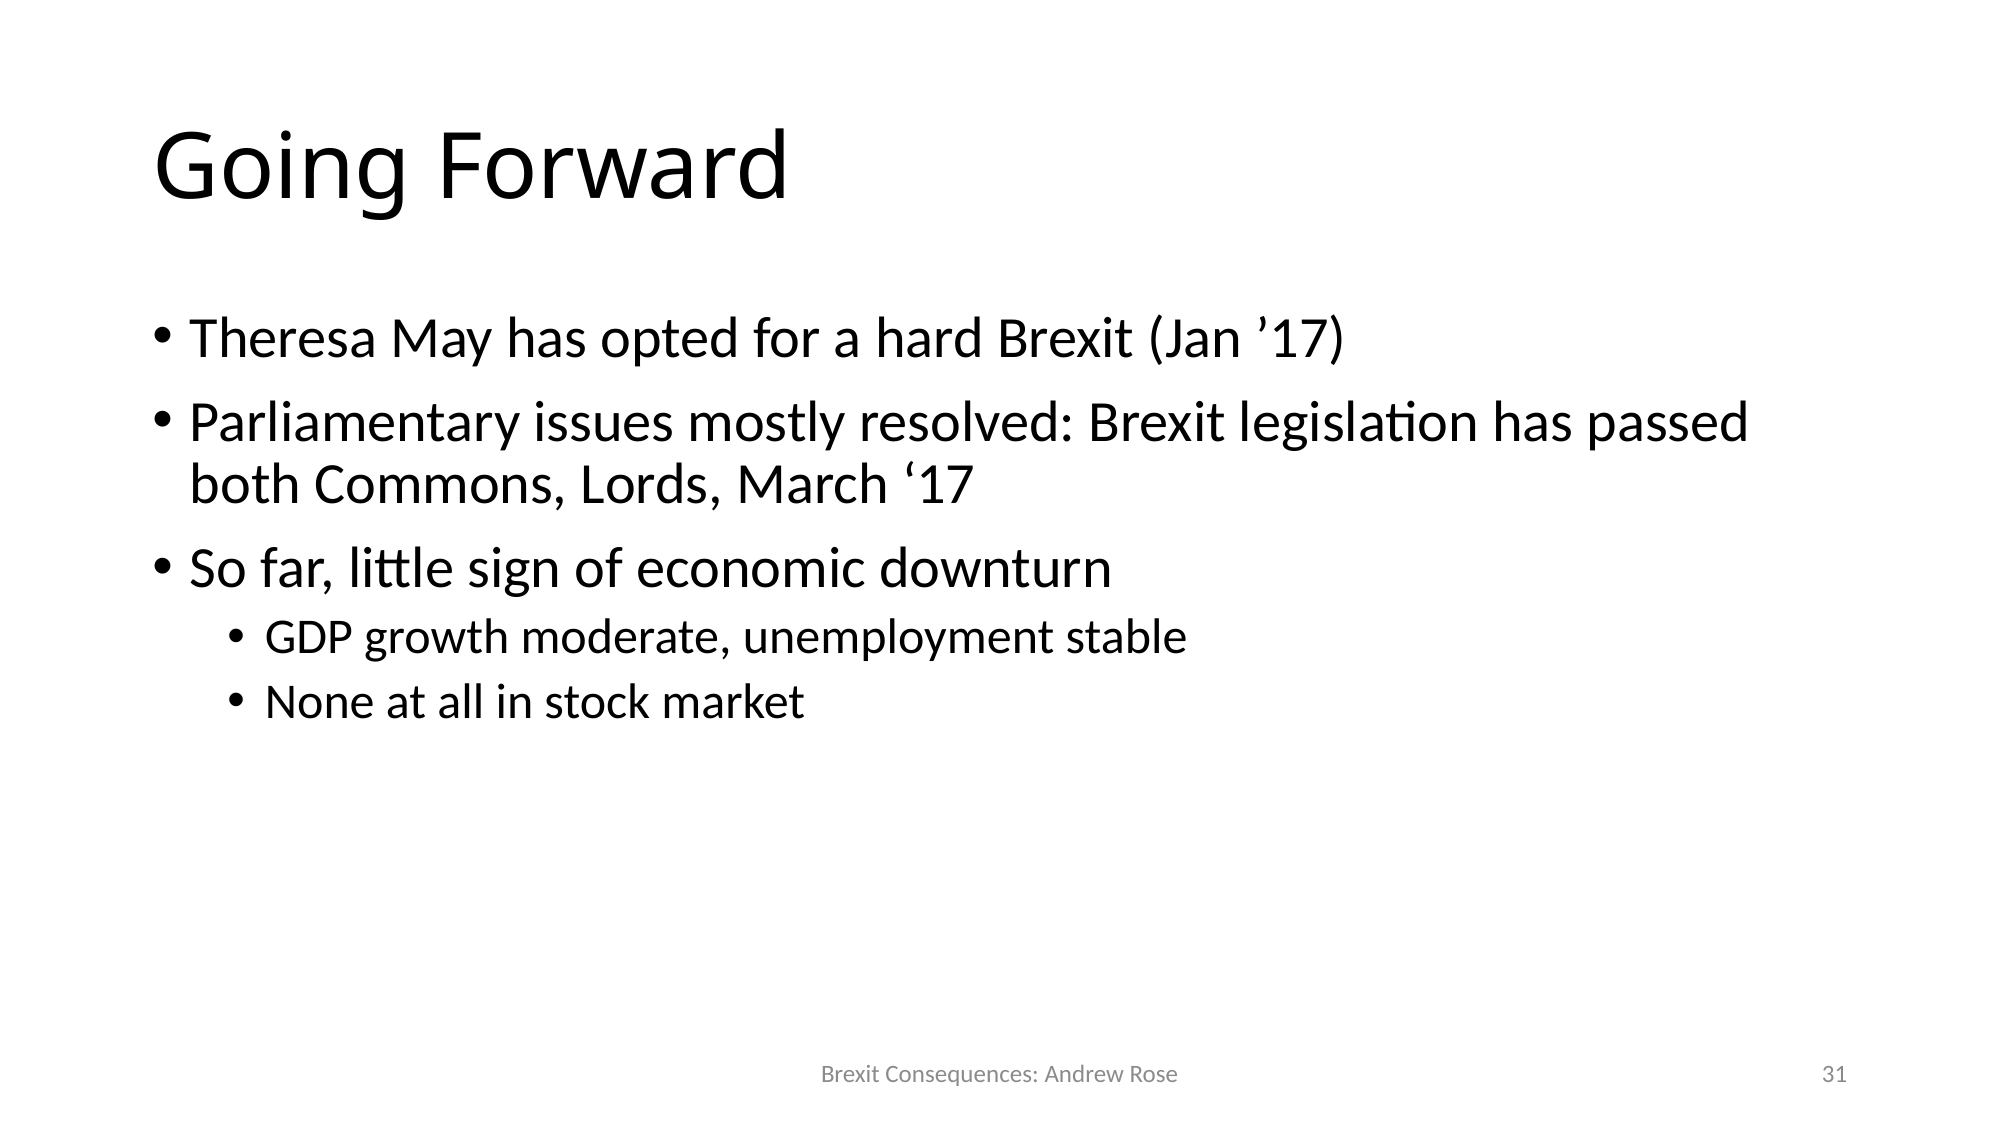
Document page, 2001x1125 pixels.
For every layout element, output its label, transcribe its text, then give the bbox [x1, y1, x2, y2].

title Going Forward [137, 59, 1863, 278]
list Theresa May has opted for a hard Brexit (Jan ’17) Parliamentary issues mostly resolved: Brexit legislation has passed both Commons, Lords, March ‘17 So far, little sign of economic downturn GDP growth moderate, unemployment stable None at all in stock market [137, 299, 1863, 1014]
footer Brexit Consequences: Andrew Rose [662, 1042, 1338, 1103]
slide_number 31 [1412, 1042, 1863, 1103]
